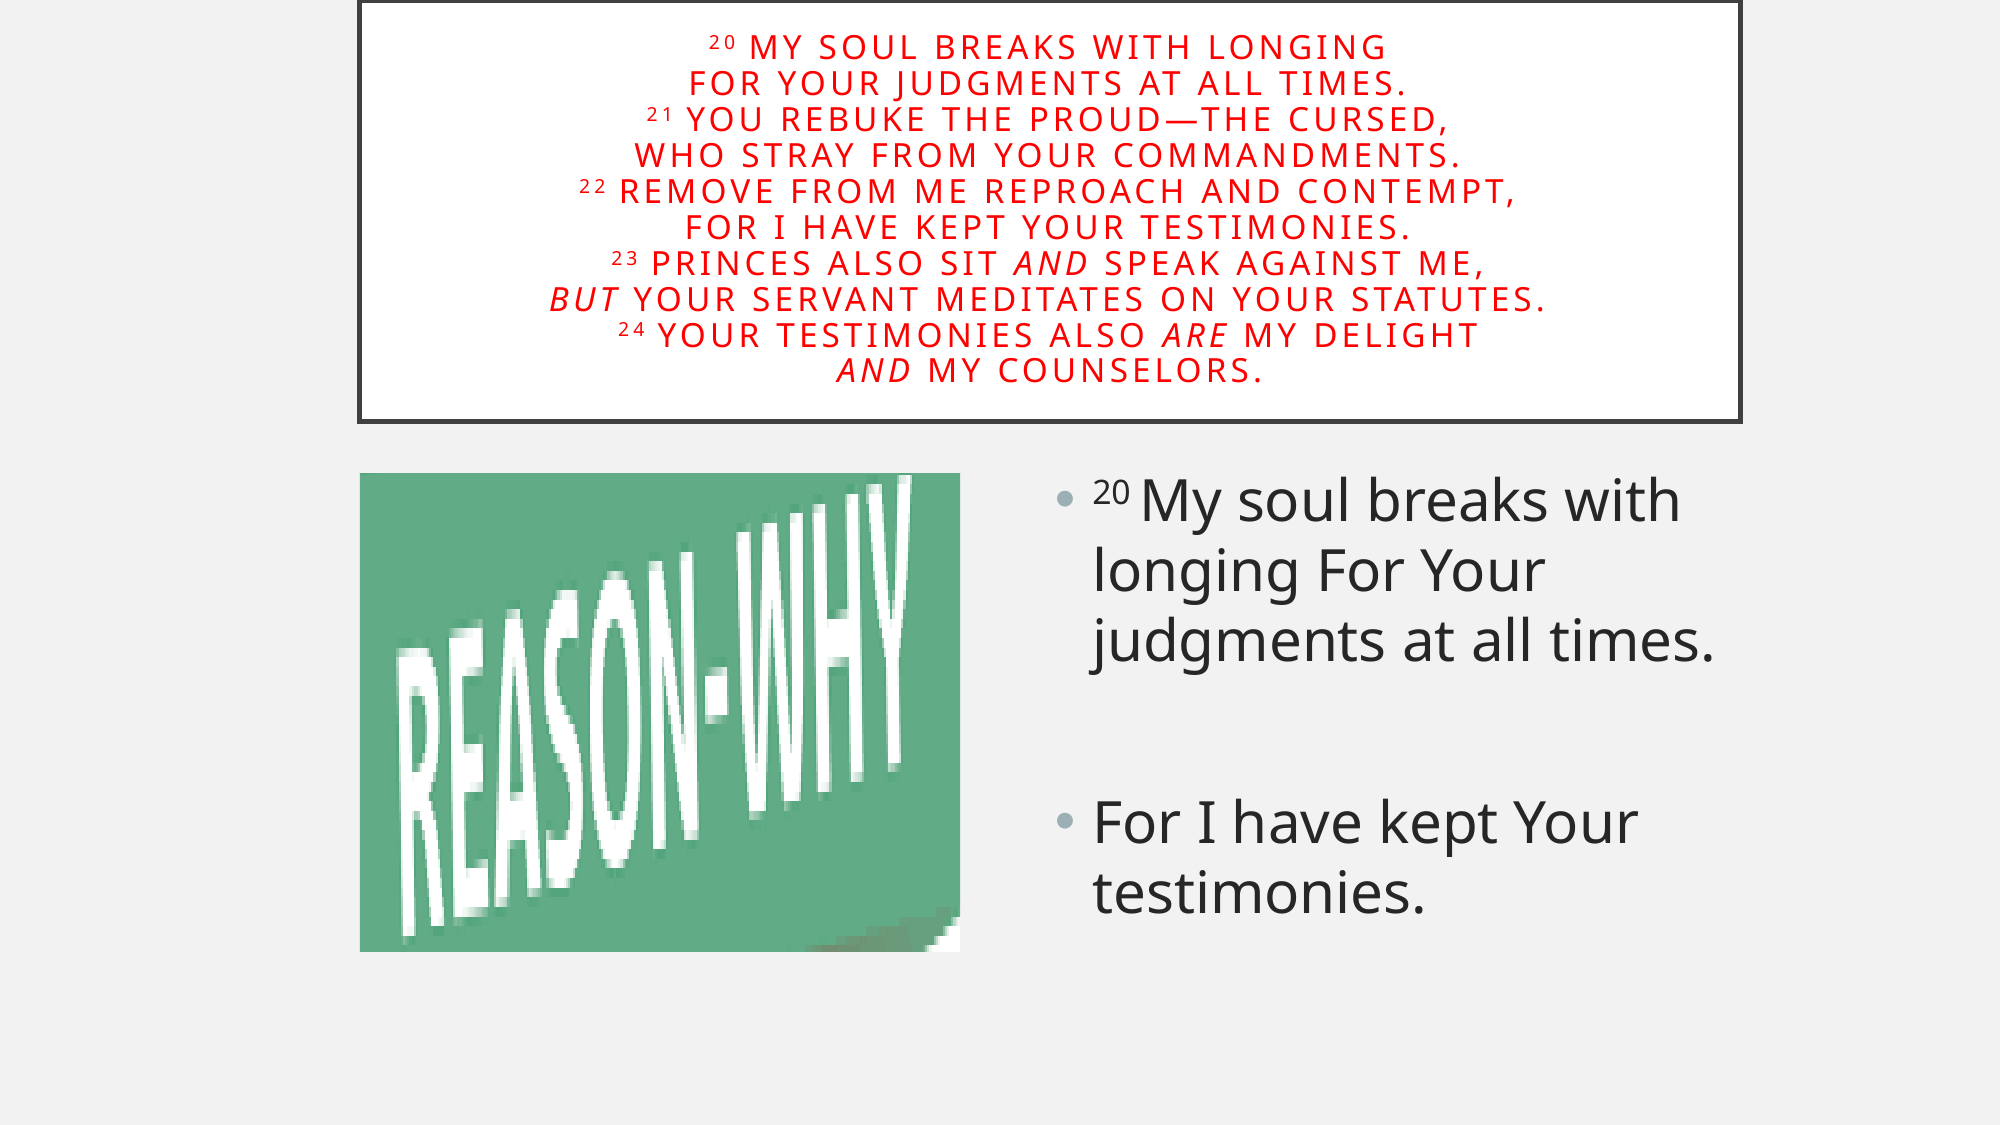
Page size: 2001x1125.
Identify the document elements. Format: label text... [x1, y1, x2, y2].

title 20 My soul breaks with longing For Your judgments at all times. 21 You rebuke the proud—the cursed, Who stray from Your commandments. 22 Remove from me reproach and contempt, For I have kept Your testimonies. 23 Princes also sit and speak against me, But Your servant meditates on Your statutes. 24 Your testimonies also are my delight And my counselors. [357, 0, 1743, 424]
list 20 My soul breaks with longing For Your judgments at all times. For I have kept Your testimonies. [1039, 455, 1741, 1125]
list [359, 472, 961, 952]
